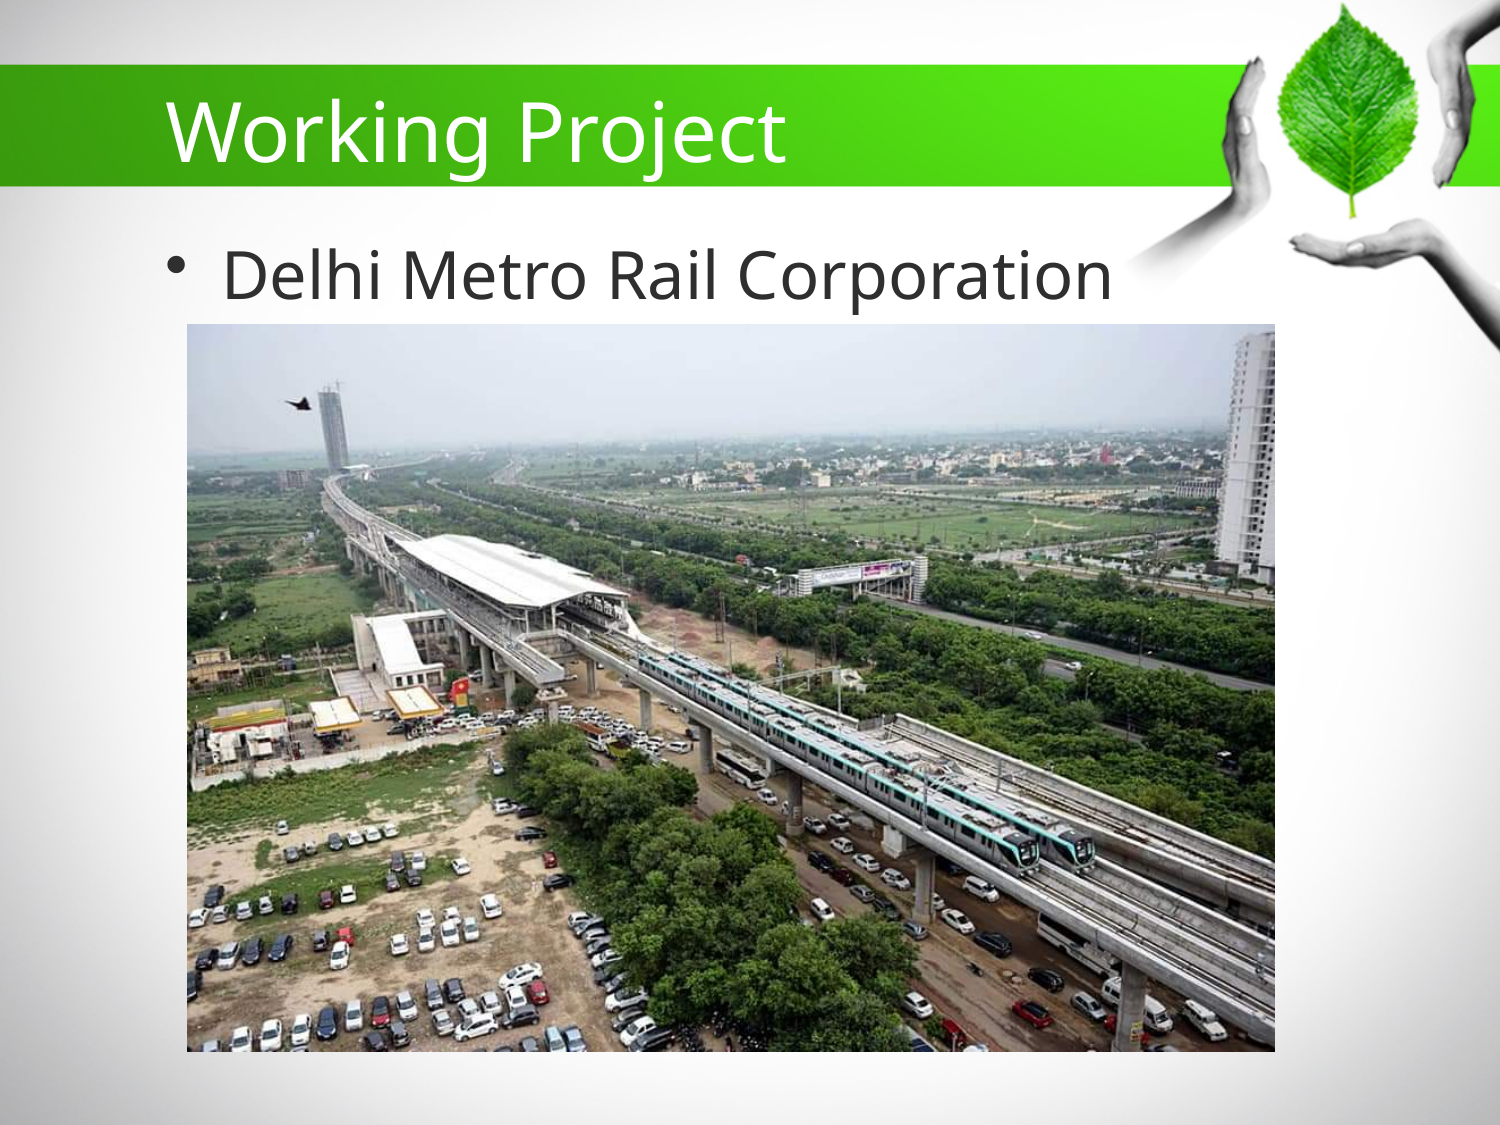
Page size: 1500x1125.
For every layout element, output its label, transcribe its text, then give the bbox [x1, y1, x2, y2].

picture [0, 0, 1500, 1125]
title Working Project [150, 70, 1350, 188]
list Delhi Metro Rail Corporation [150, 224, 1350, 1050]
